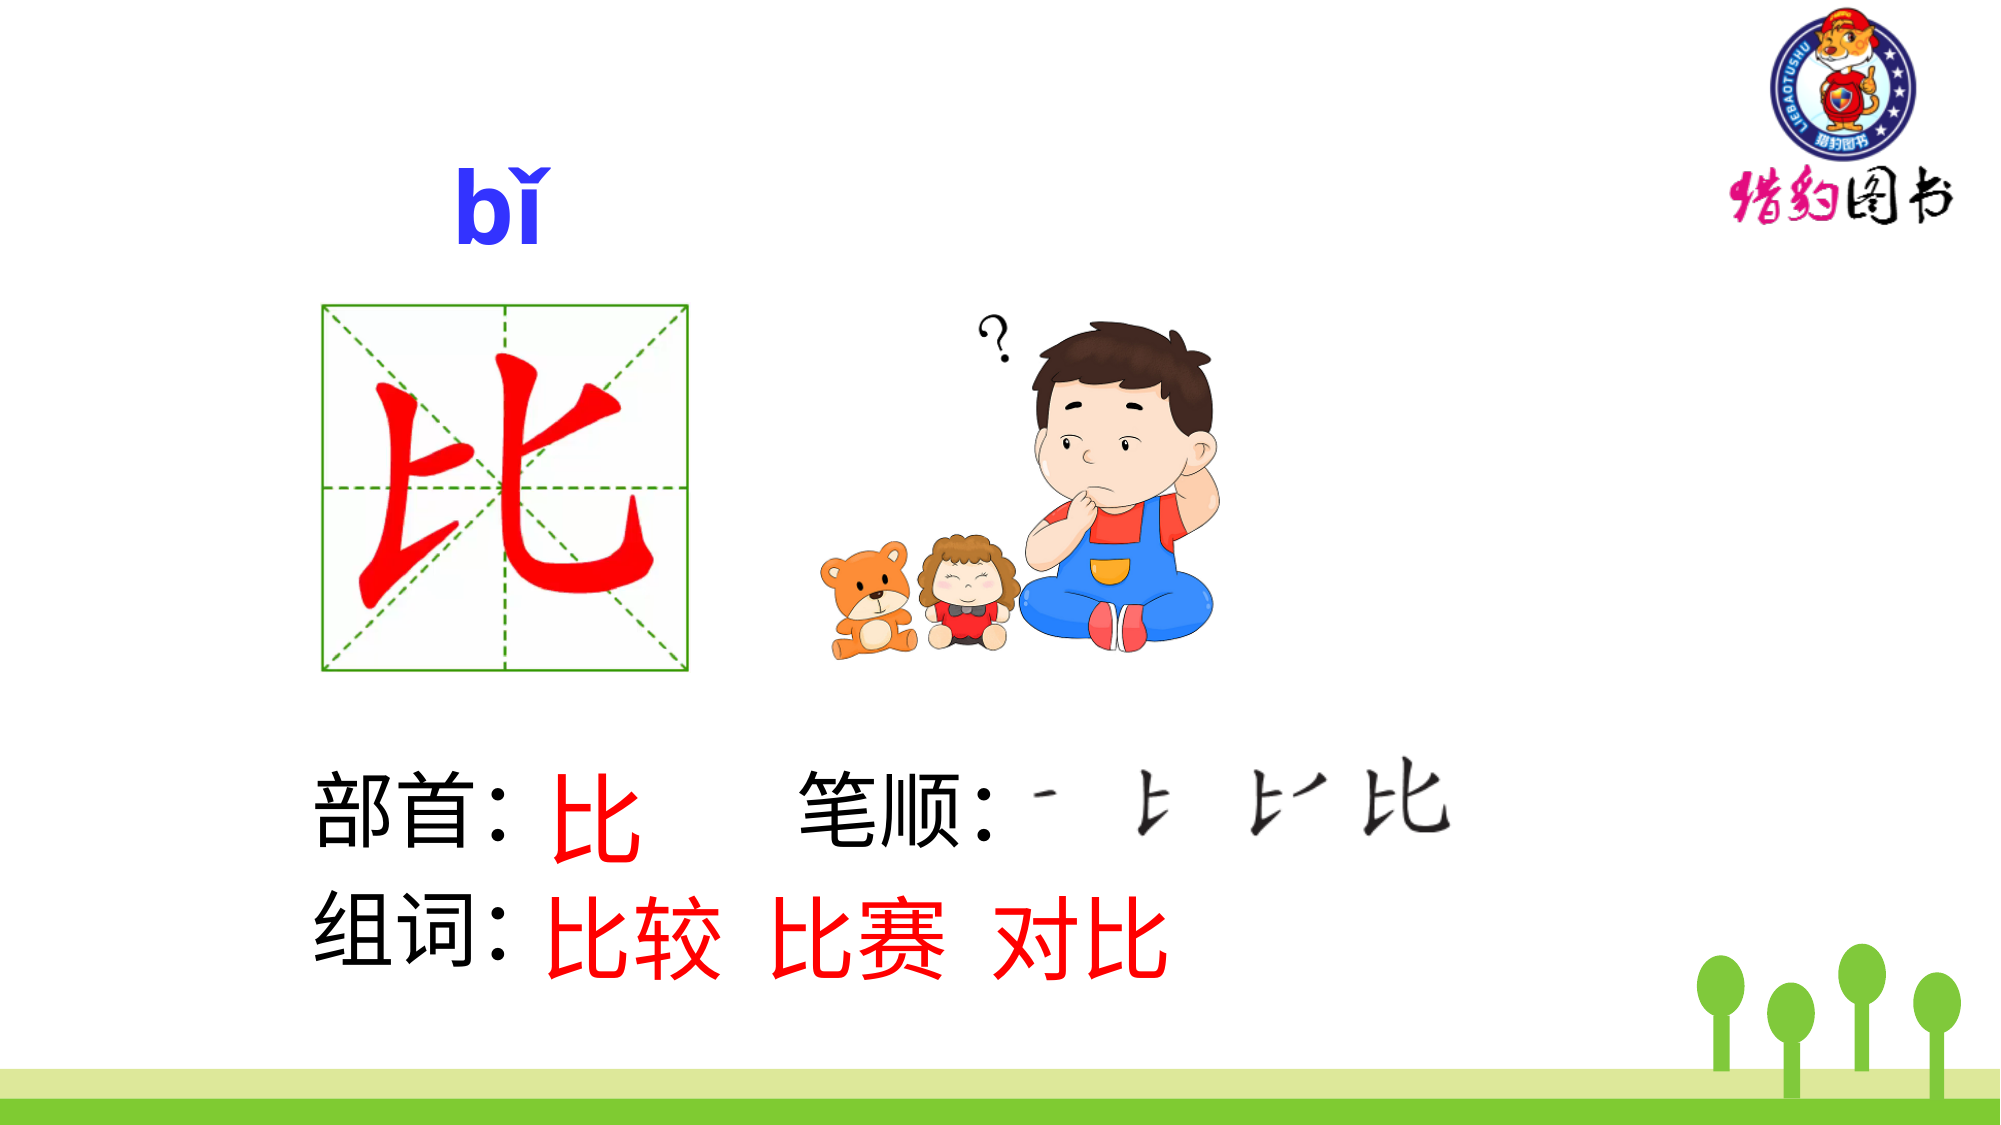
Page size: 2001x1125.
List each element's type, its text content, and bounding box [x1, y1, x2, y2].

picture [1713, 0, 2000, 236]
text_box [319, 301, 691, 674]
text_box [0, 943, 2000, 1125]
text_box bǐ [436, 136, 560, 272]
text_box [296, 726, 662, 868]
picture [818, 306, 1228, 666]
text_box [296, 850, 1386, 1002]
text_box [780, 730, 1467, 868]
